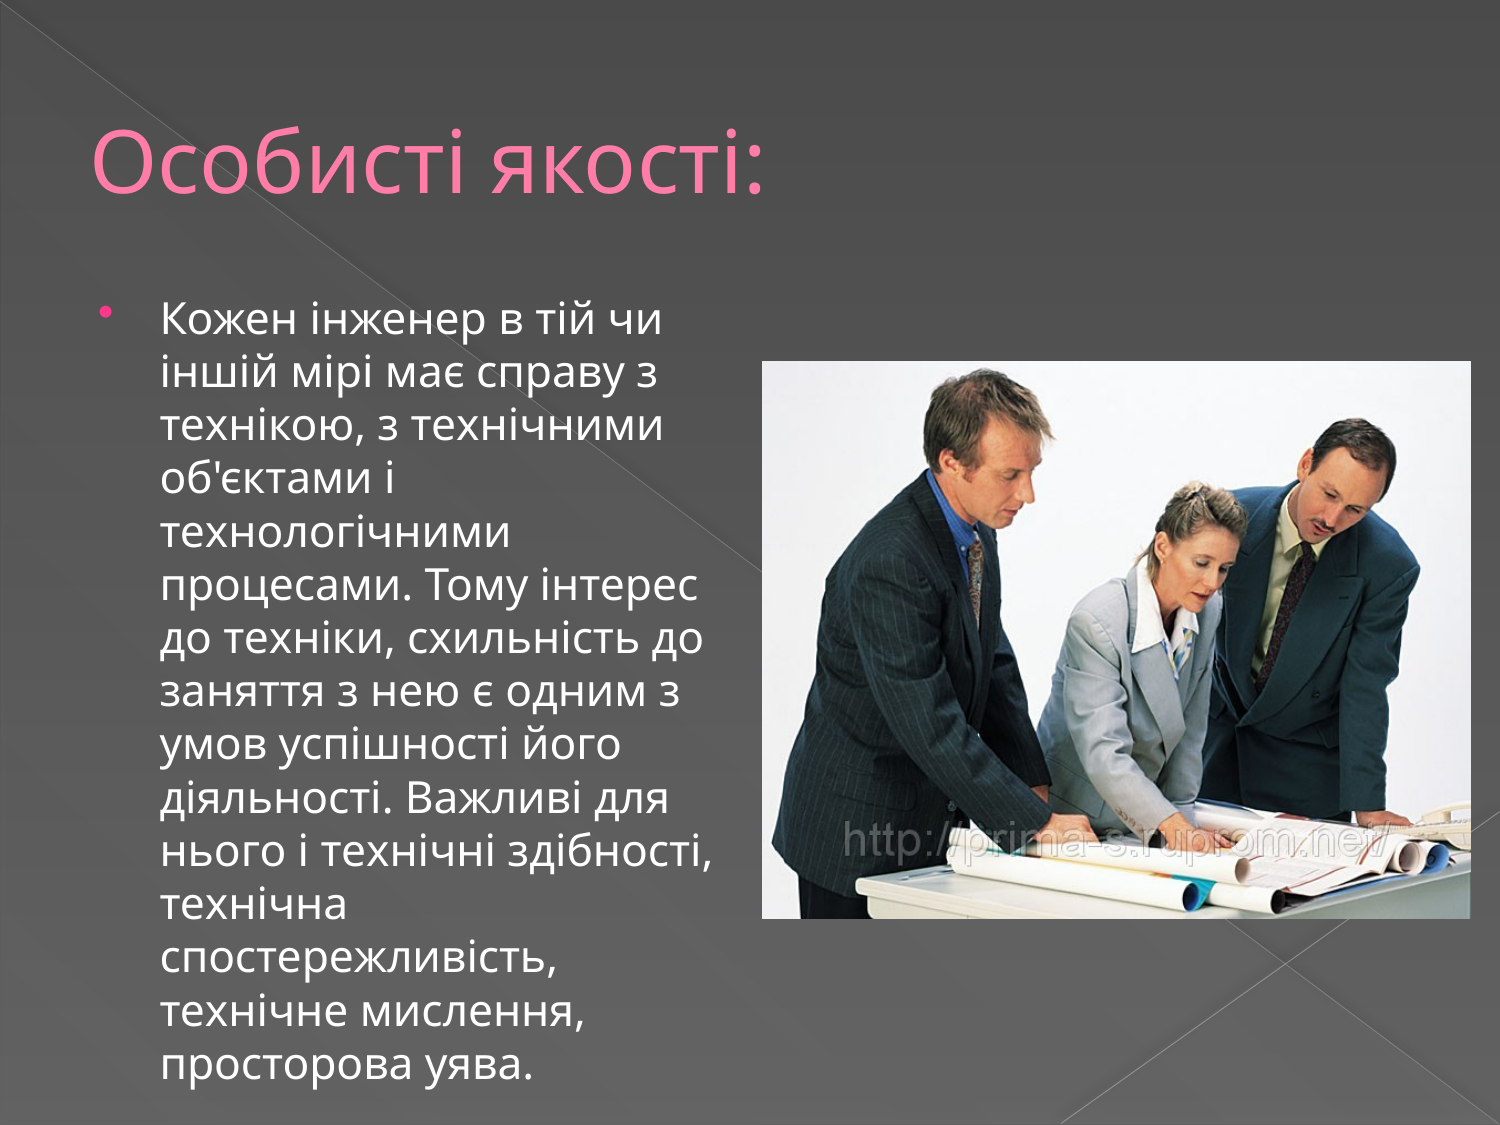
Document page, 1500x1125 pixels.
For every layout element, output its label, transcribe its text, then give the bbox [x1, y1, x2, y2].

title Особисті якості: [75, 43, 1425, 274]
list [762, 361, 1471, 919]
list Кожен інженер в тій чи іншій мірі має справу з технікою, з технічними об'єктами і технологічними процесами. Тому інтерес до техніки, схильність до заняття з нею є одним з умов успішності його діяльності. Важливі для нього і технічні здібності, технічна спостережливість, технічне мислення, просторова уява. [75, 282, 738, 1125]
